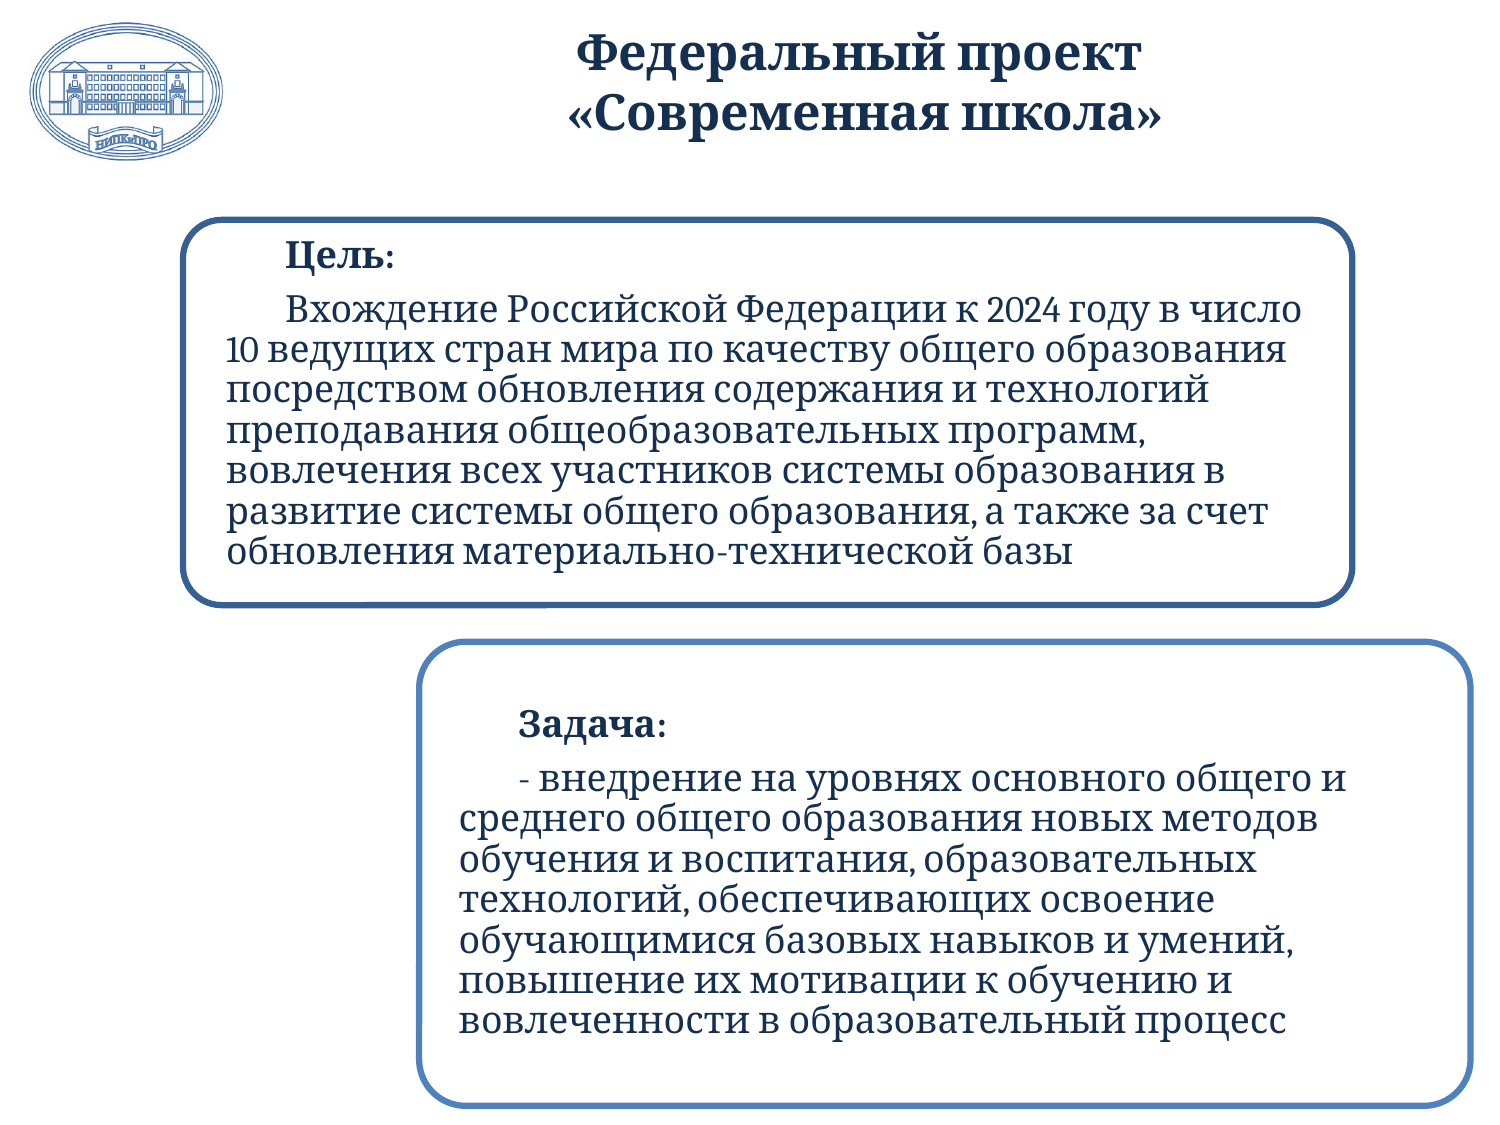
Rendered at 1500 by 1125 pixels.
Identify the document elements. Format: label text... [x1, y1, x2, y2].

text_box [418, 641, 1471, 1107]
title Федеральный проект «Современная школа» [336, 0, 1394, 161]
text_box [182, 219, 1353, 606]
picture [29, 22, 223, 162]
